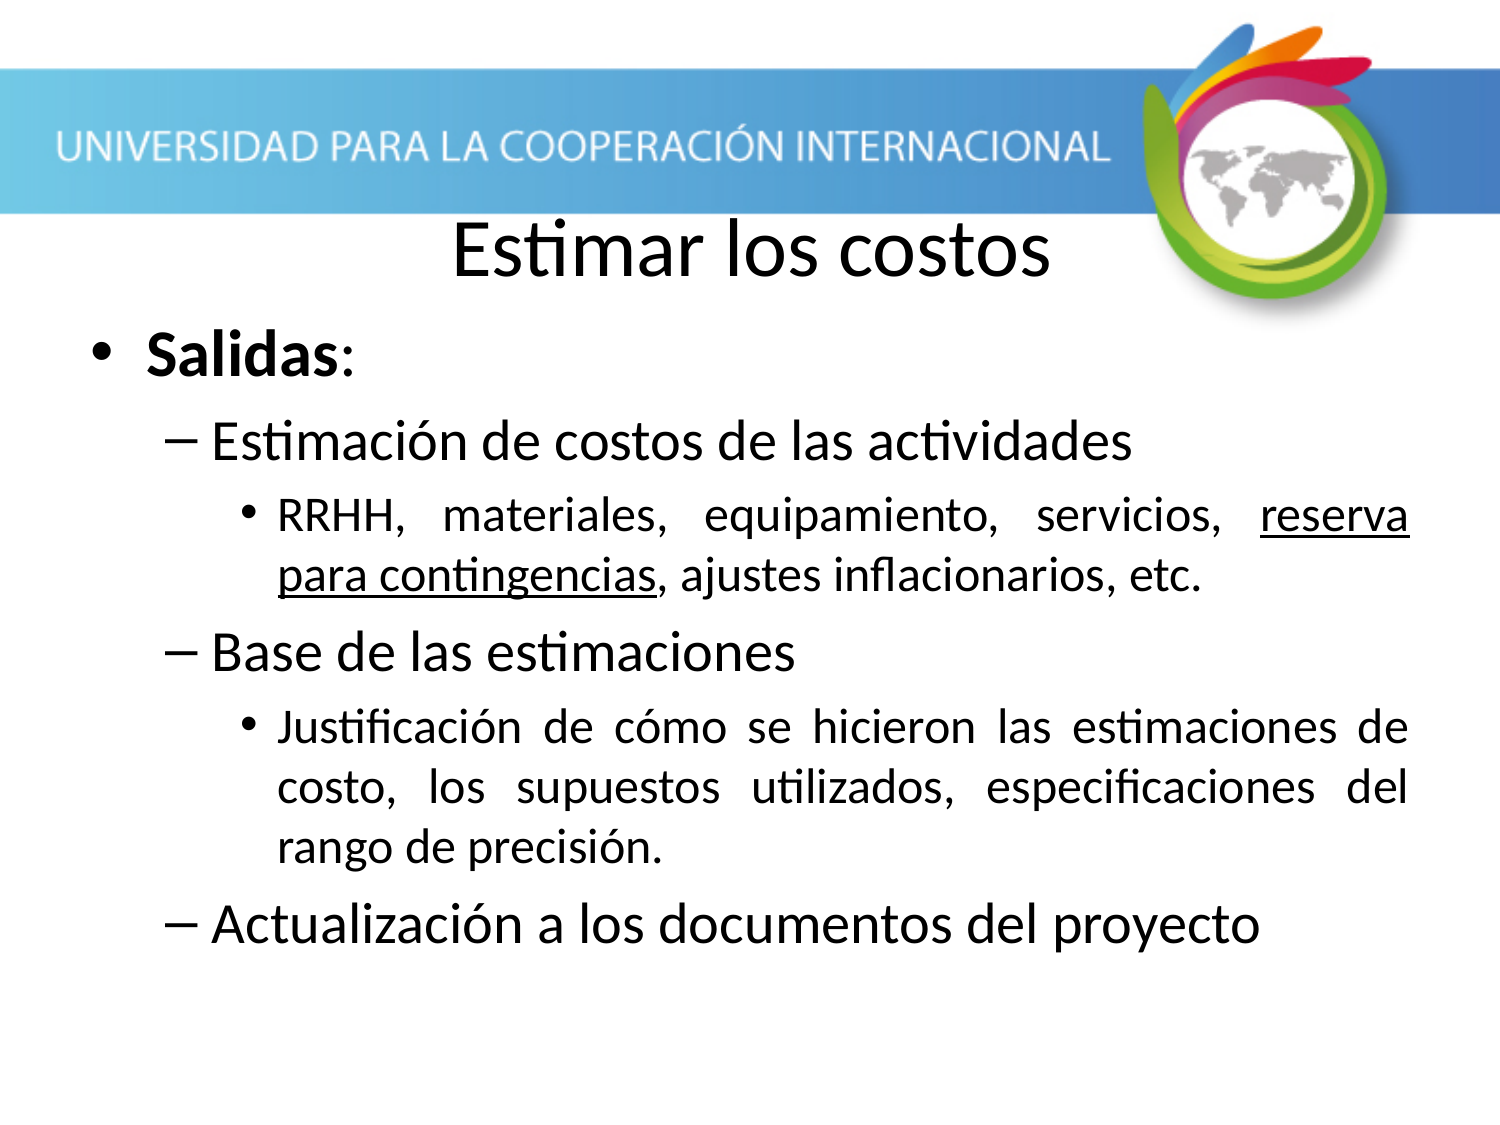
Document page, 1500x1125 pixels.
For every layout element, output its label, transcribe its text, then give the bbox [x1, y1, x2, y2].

picture [0, 0, 1500, 1125]
title Estimar los costos [76, 196, 1428, 292]
list Salidas: Estimación de costos de las actividades RRHH, materiales, equipamiento, servicios, reserva para contingencias, ajustes inflacionarios, etc. Base de las estimaciones Justificación de cómo se hicieron las estimaciones de costo, los supuestos utilizados, especificaciones del rango de precisión. Actualización a los documentos del proyecto [74, 302, 1426, 1036]
